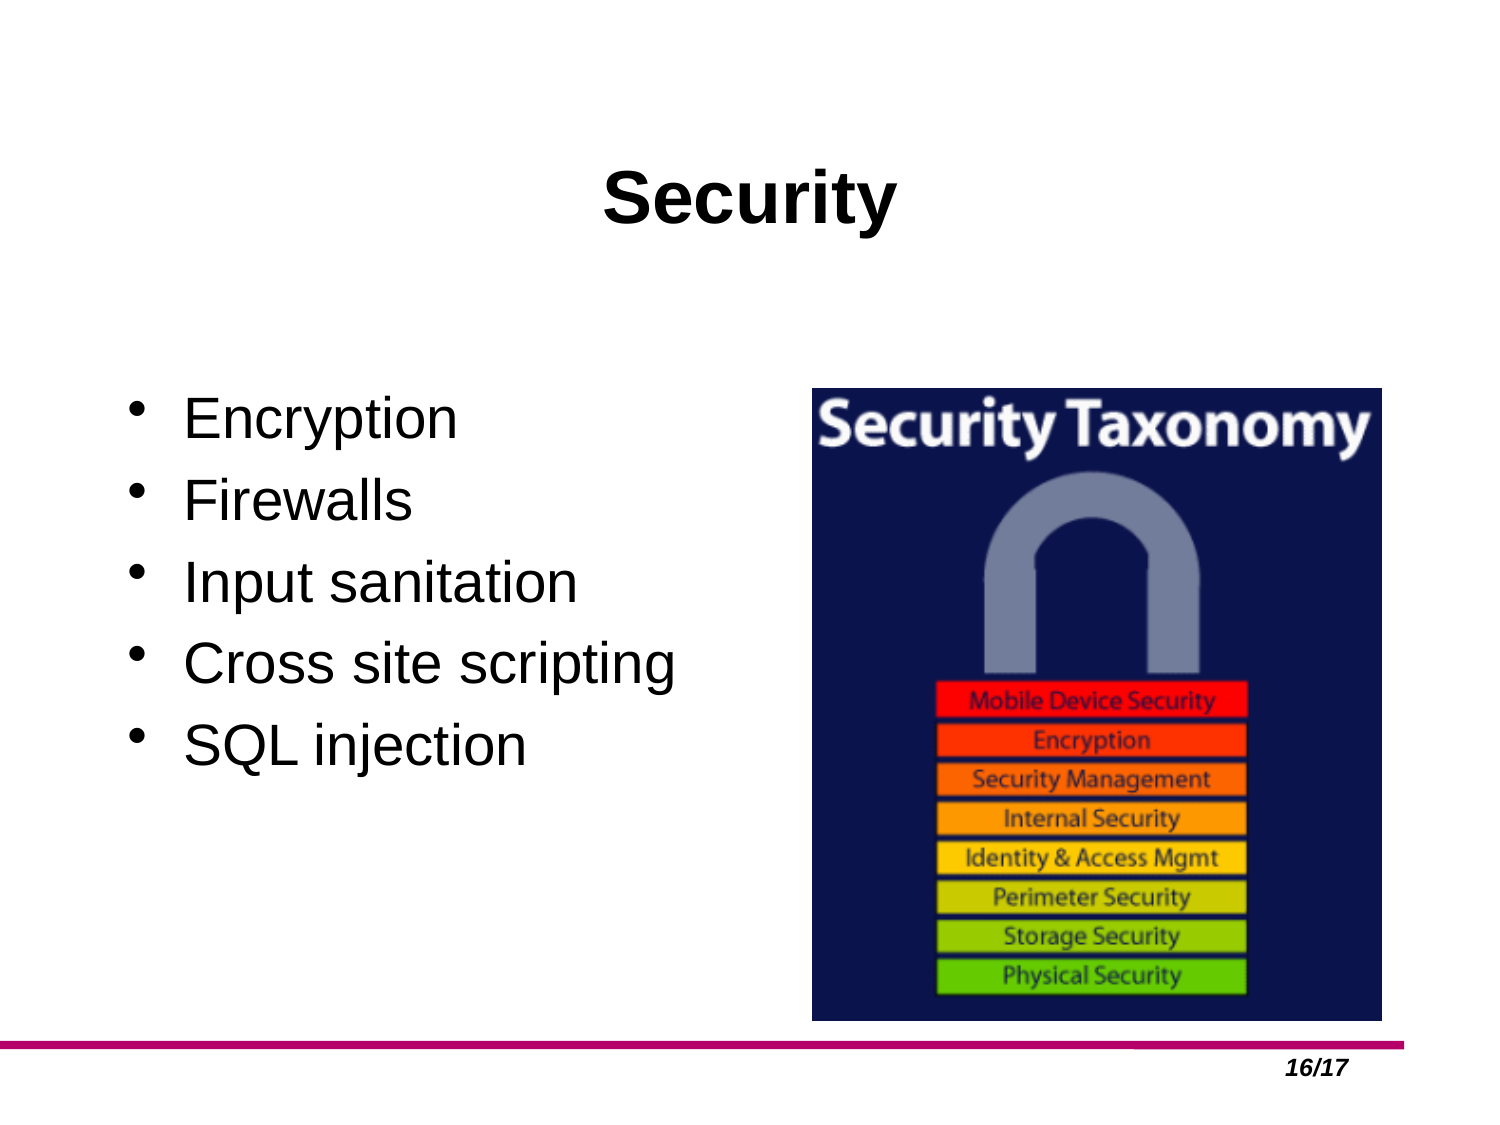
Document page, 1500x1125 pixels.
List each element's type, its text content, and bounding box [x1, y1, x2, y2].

list Encryption Firewalls Input sanitation Cross site scripting SQL injection [111, 372, 1388, 1021]
title Security [111, 99, 1388, 288]
picture [812, 388, 1382, 1021]
